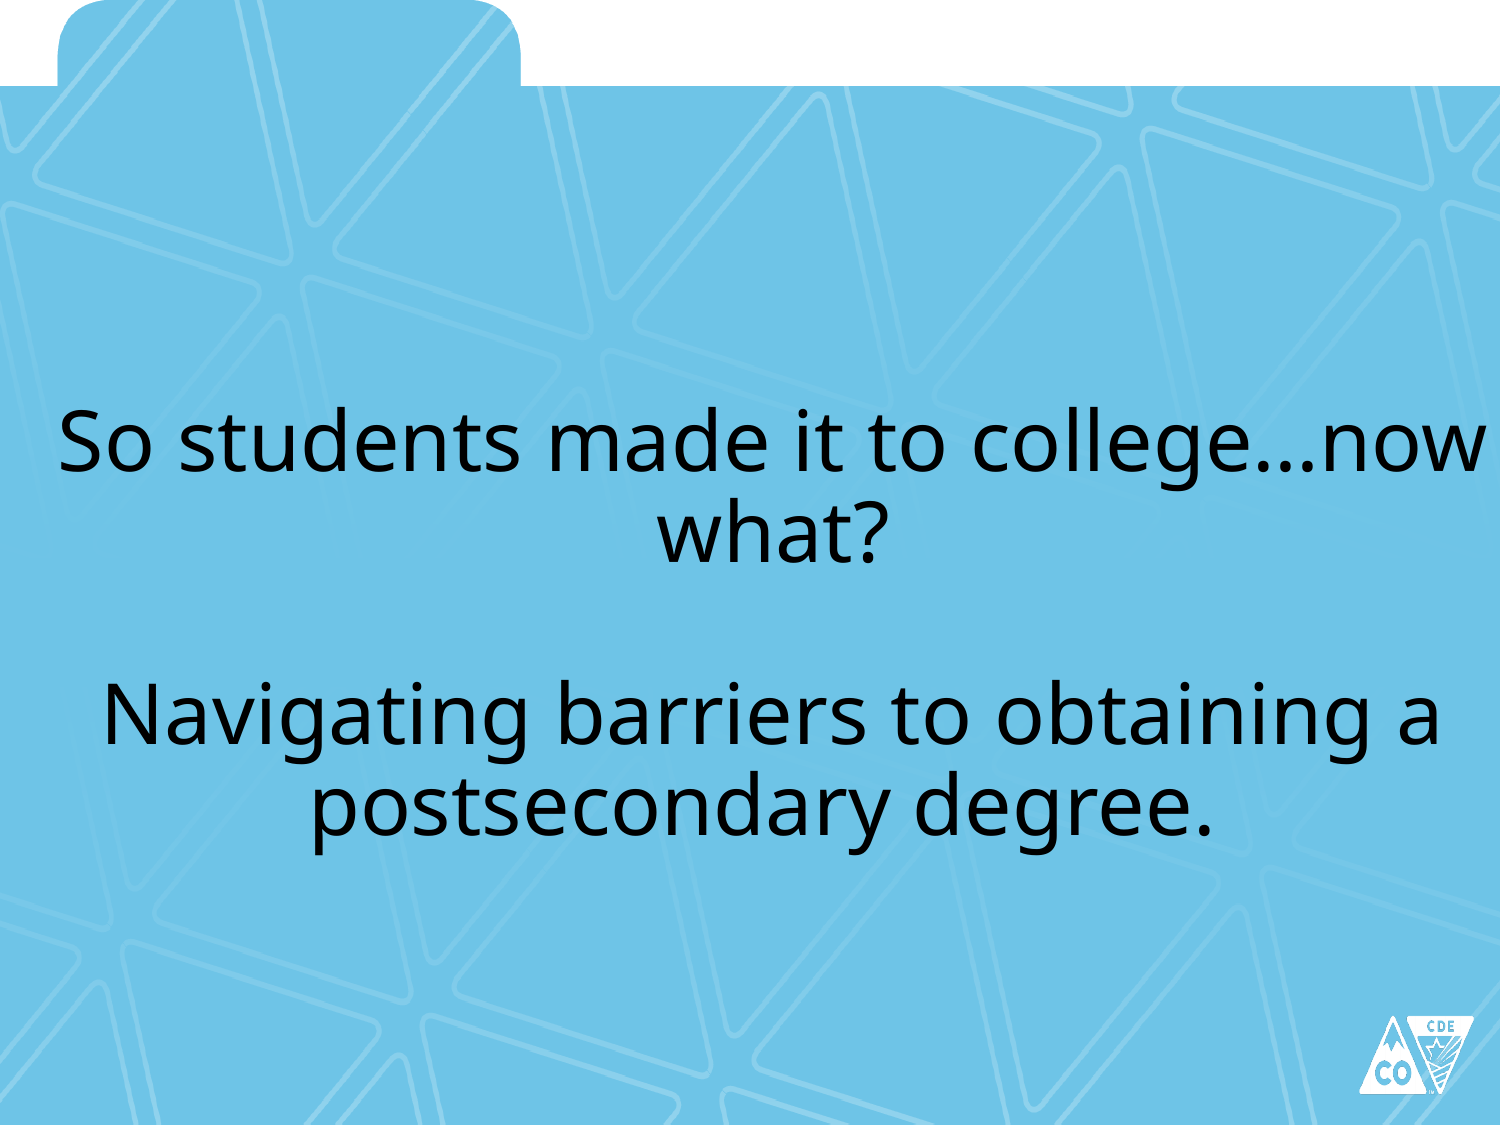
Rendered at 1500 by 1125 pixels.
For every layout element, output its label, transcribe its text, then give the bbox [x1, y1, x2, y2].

title So students made it to college…now what? Navigating barriers to obtaining a postsecondary degree. [46, 430, 1500, 823]
picture [0, 0, 1500, 1125]
